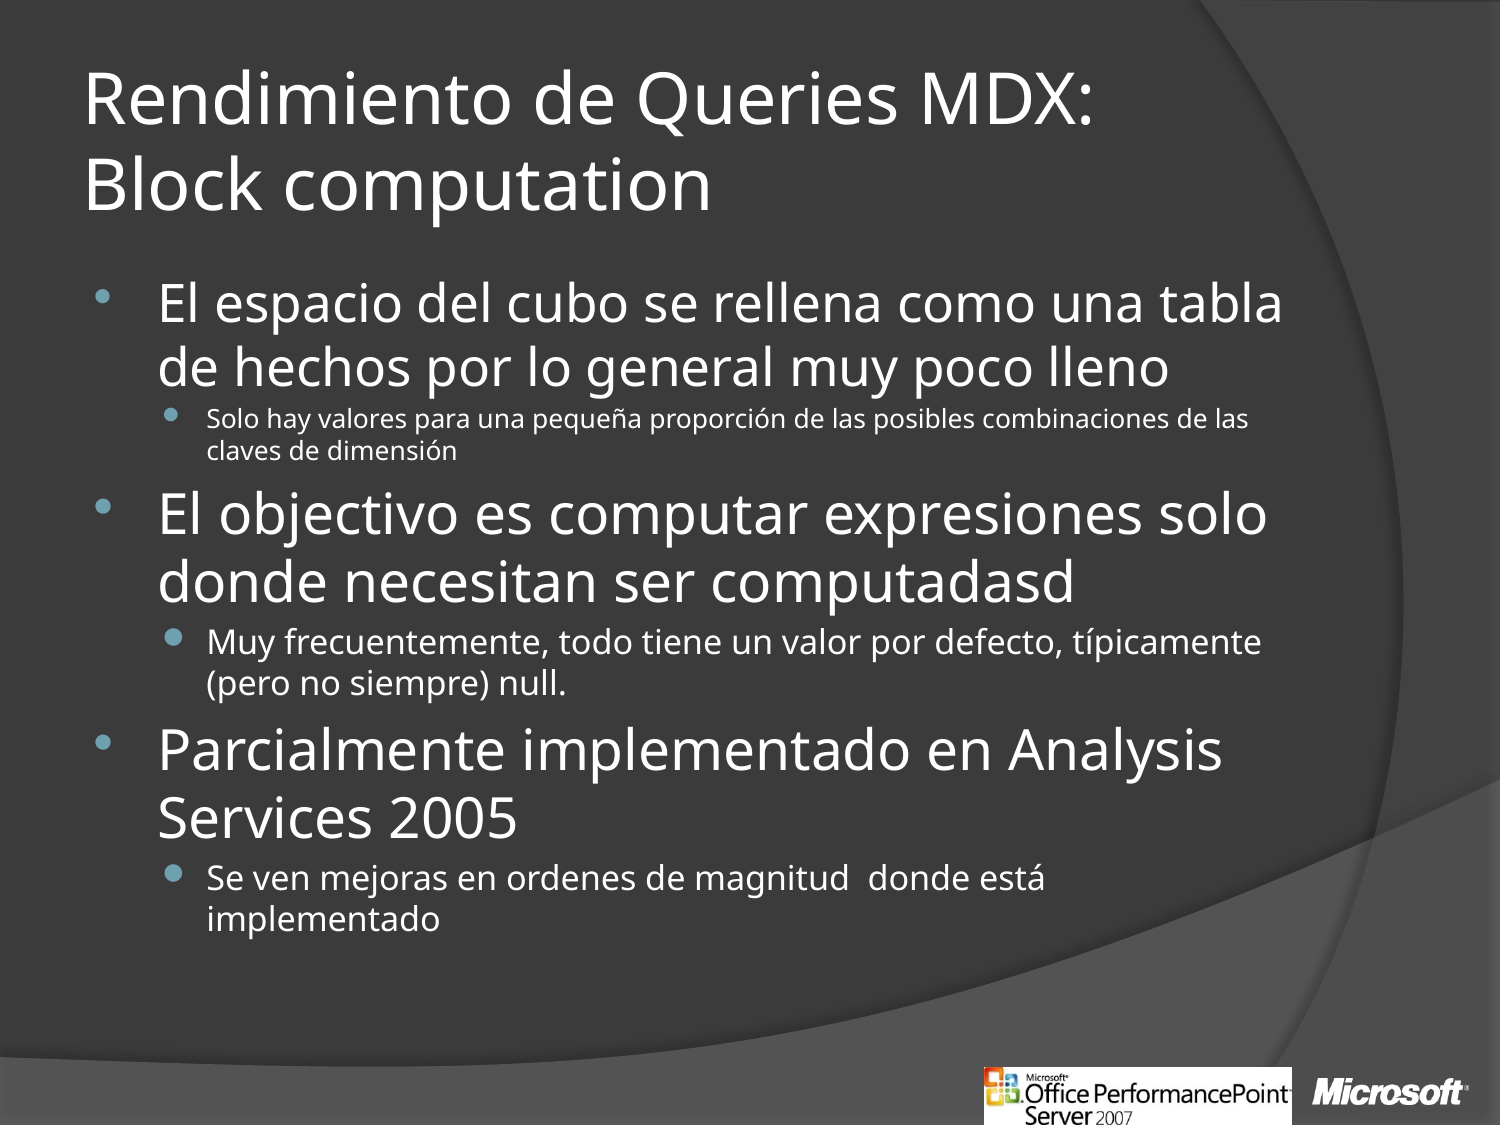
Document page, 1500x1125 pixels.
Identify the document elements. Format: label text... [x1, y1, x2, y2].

list El espacio del cubo se rellena como una tabla de hechos por lo general muy poco lleno Solo hay valores para una pequeña proporción de las posibles combinaciones de las claves de dimensión El objectivo es computar expresiones solo donde necesitan ser computadasd Muy frecuentemente, todo tiene un valor por defecto, típicamente (pero no siempre) null. Parcialmente implementado en Analysis Services 2005 Se ven mejoras en ordenes de magnitud donde está implementado [75, 262, 1300, 1005]
title Rendimiento de Queries MDX: Block computation [75, 45, 1300, 233]
picture [984, 1067, 1292, 1125]
